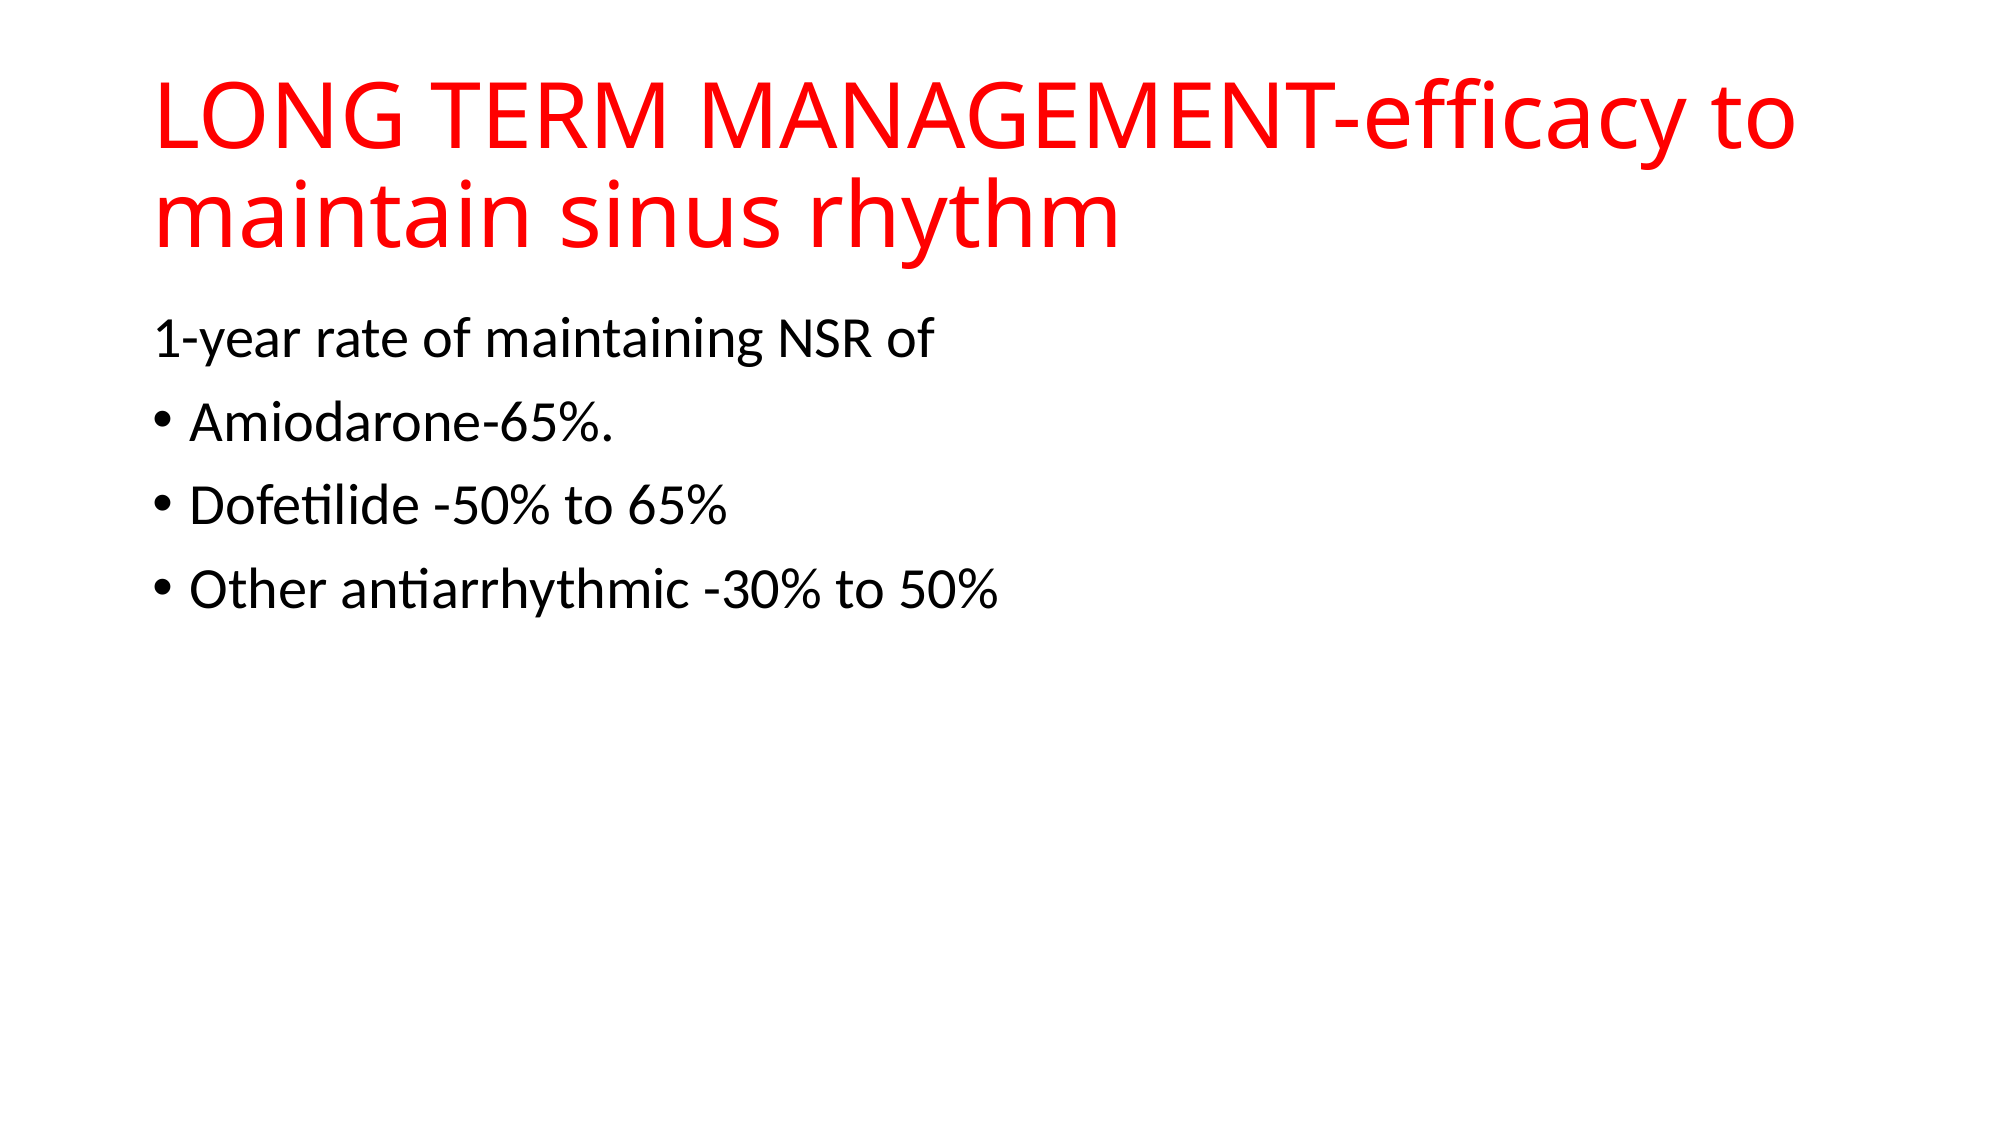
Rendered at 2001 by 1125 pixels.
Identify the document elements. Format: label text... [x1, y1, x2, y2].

list 1-year rate of maintaining NSR of Amiodarone-65%. Dofetilide -50% to 65% Other antiarrhythmic -30% to 50% [137, 299, 1863, 1014]
title LONG TERM MANAGEMENT-efficacy to maintain sinus rhythm [137, 59, 1863, 278]
